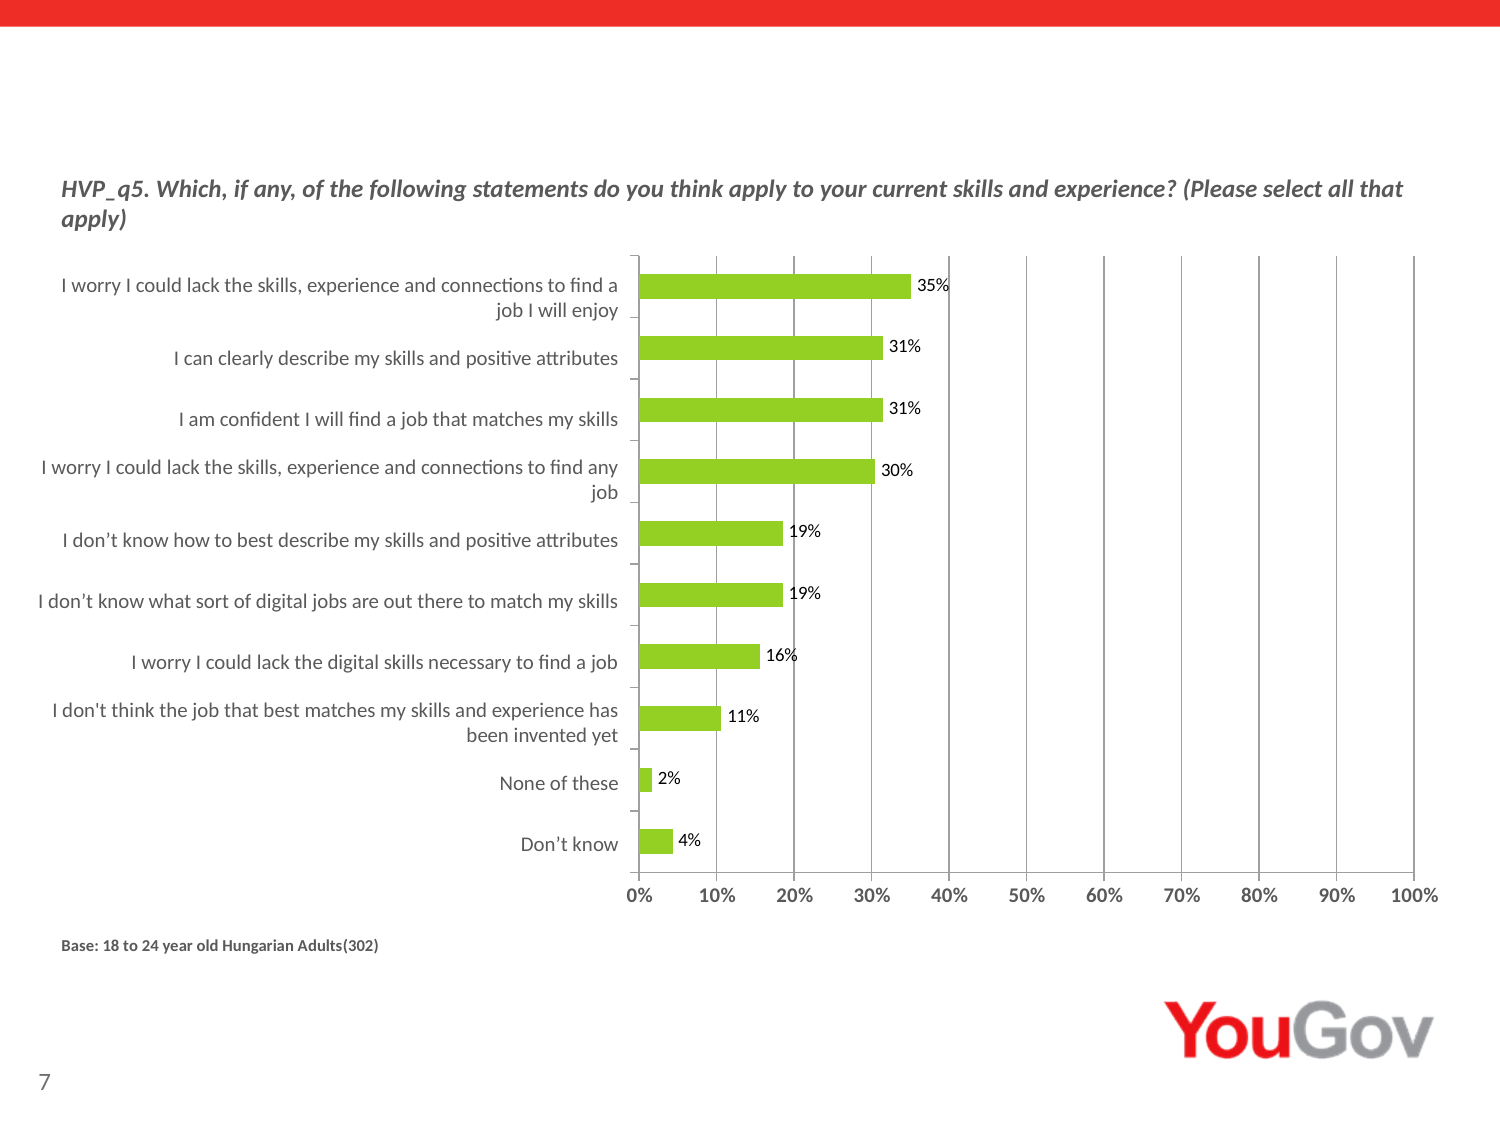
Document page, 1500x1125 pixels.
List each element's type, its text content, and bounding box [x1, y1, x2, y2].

text_box I don’t know what sort of digital jobs are out there to match my skills [23, 567, 604, 633]
text_box None of these [23, 762, 604, 803]
text_box I don’t know how to best describe my skills and positive attributes [23, 519, 604, 560]
text_box I worry I could lack the skills, experience and connections to find a job I will enjoy [23, 263, 604, 329]
text_box I worry I could lack the skills, experience and connections to find any job [23, 445, 604, 512]
text_box I can clearly describe my skills and positive attributes [23, 336, 604, 378]
text_box I worry I could lack the digital skills necessary to find a job [23, 640, 604, 681]
picture [1155, 997, 1444, 1065]
text_box I don't think the job that best matches my skills and experience has been invented yet [23, 689, 604, 755]
text_box Don’t know [23, 822, 604, 864]
chart [609, 241, 1455, 922]
text_box Base: 18 to 24 year old Hungarian Adults(302) [46, 927, 1455, 993]
text_box I am confident I will find a job that matches my skills [23, 397, 604, 438]
text_box HVP_q5. Which, if any, of the following statements do you think apply to your current skills and experience? (Please select all that apply) [46, 165, 1455, 243]
